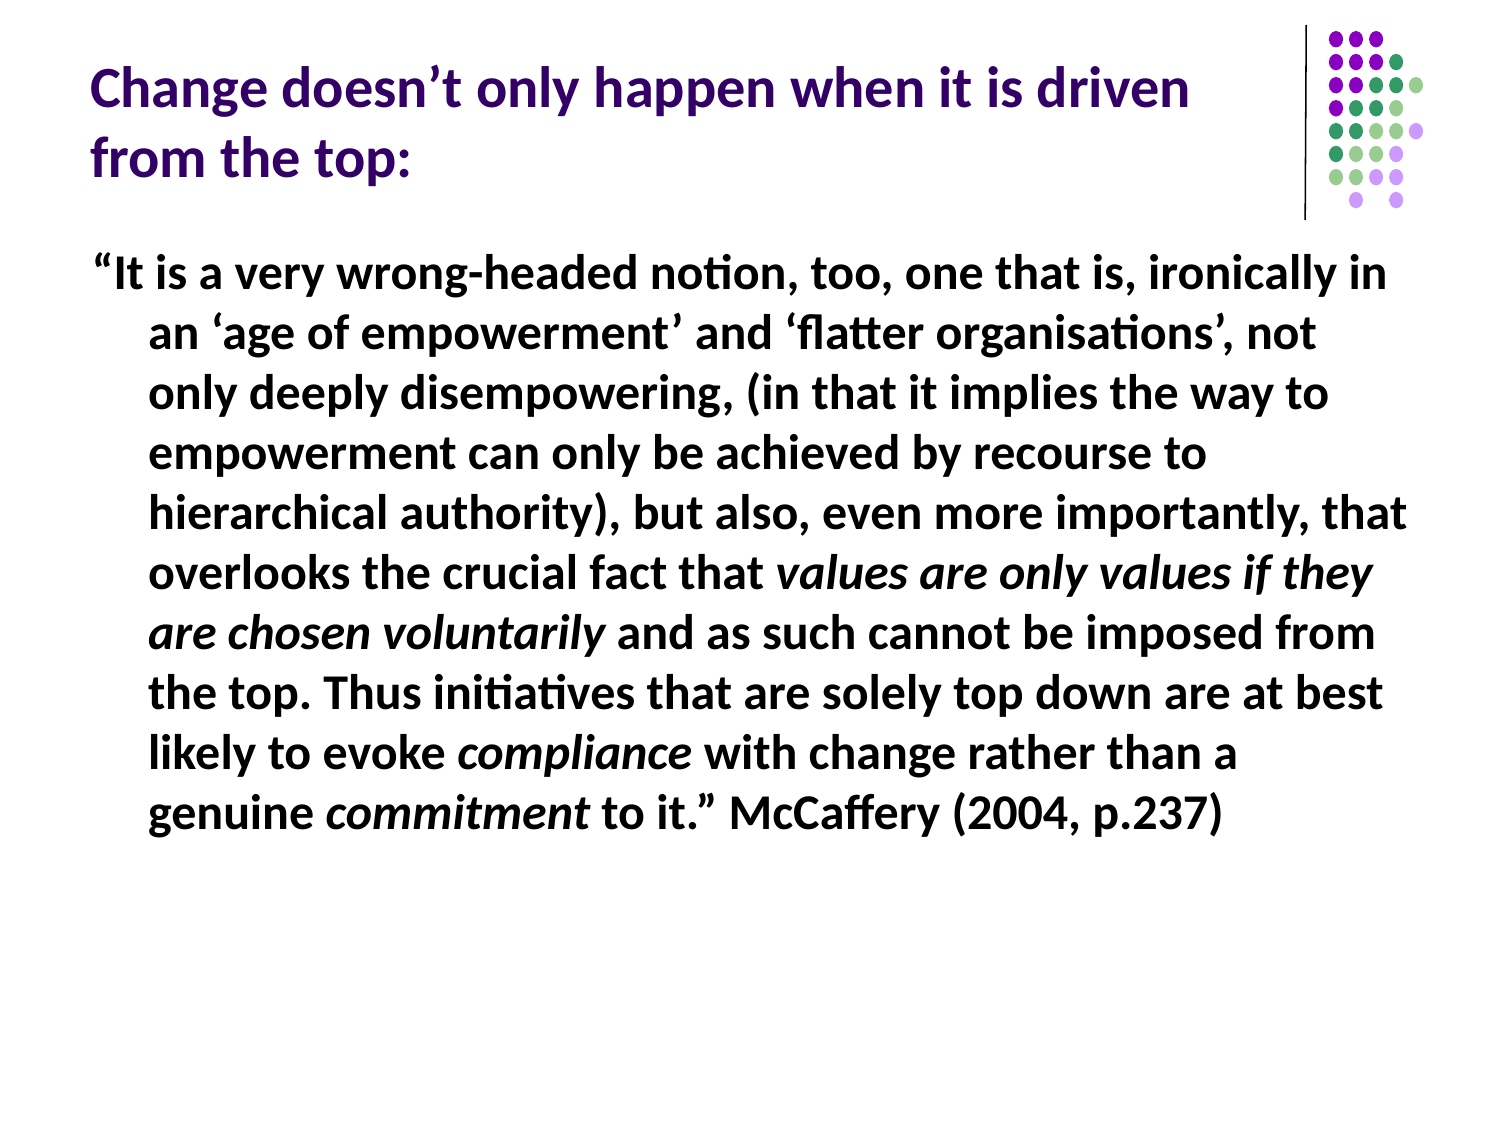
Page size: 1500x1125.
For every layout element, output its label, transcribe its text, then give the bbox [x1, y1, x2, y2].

list “It is a very wrong-headed notion, too, one that is, ironically in an ‘age of empowerment’ and ‘flatter organisations’, not only deeply disempowering, (in that it implies the way to empowerment can only be achieved by recourse to hierarchical authority), but also, even more importantly, that overlooks the crucial fact that values are only values if they are chosen voluntarily and as such cannot be imposed from the top. Thus initiatives that are solely top down are at best likely to evoke compliance with change rather than a genuine commitment to it.” McCaffery (2004, p.237) [76, 231, 1428, 1018]
title Change doesn’t only happen when it is driven from the top: [74, 19, 1313, 197]
